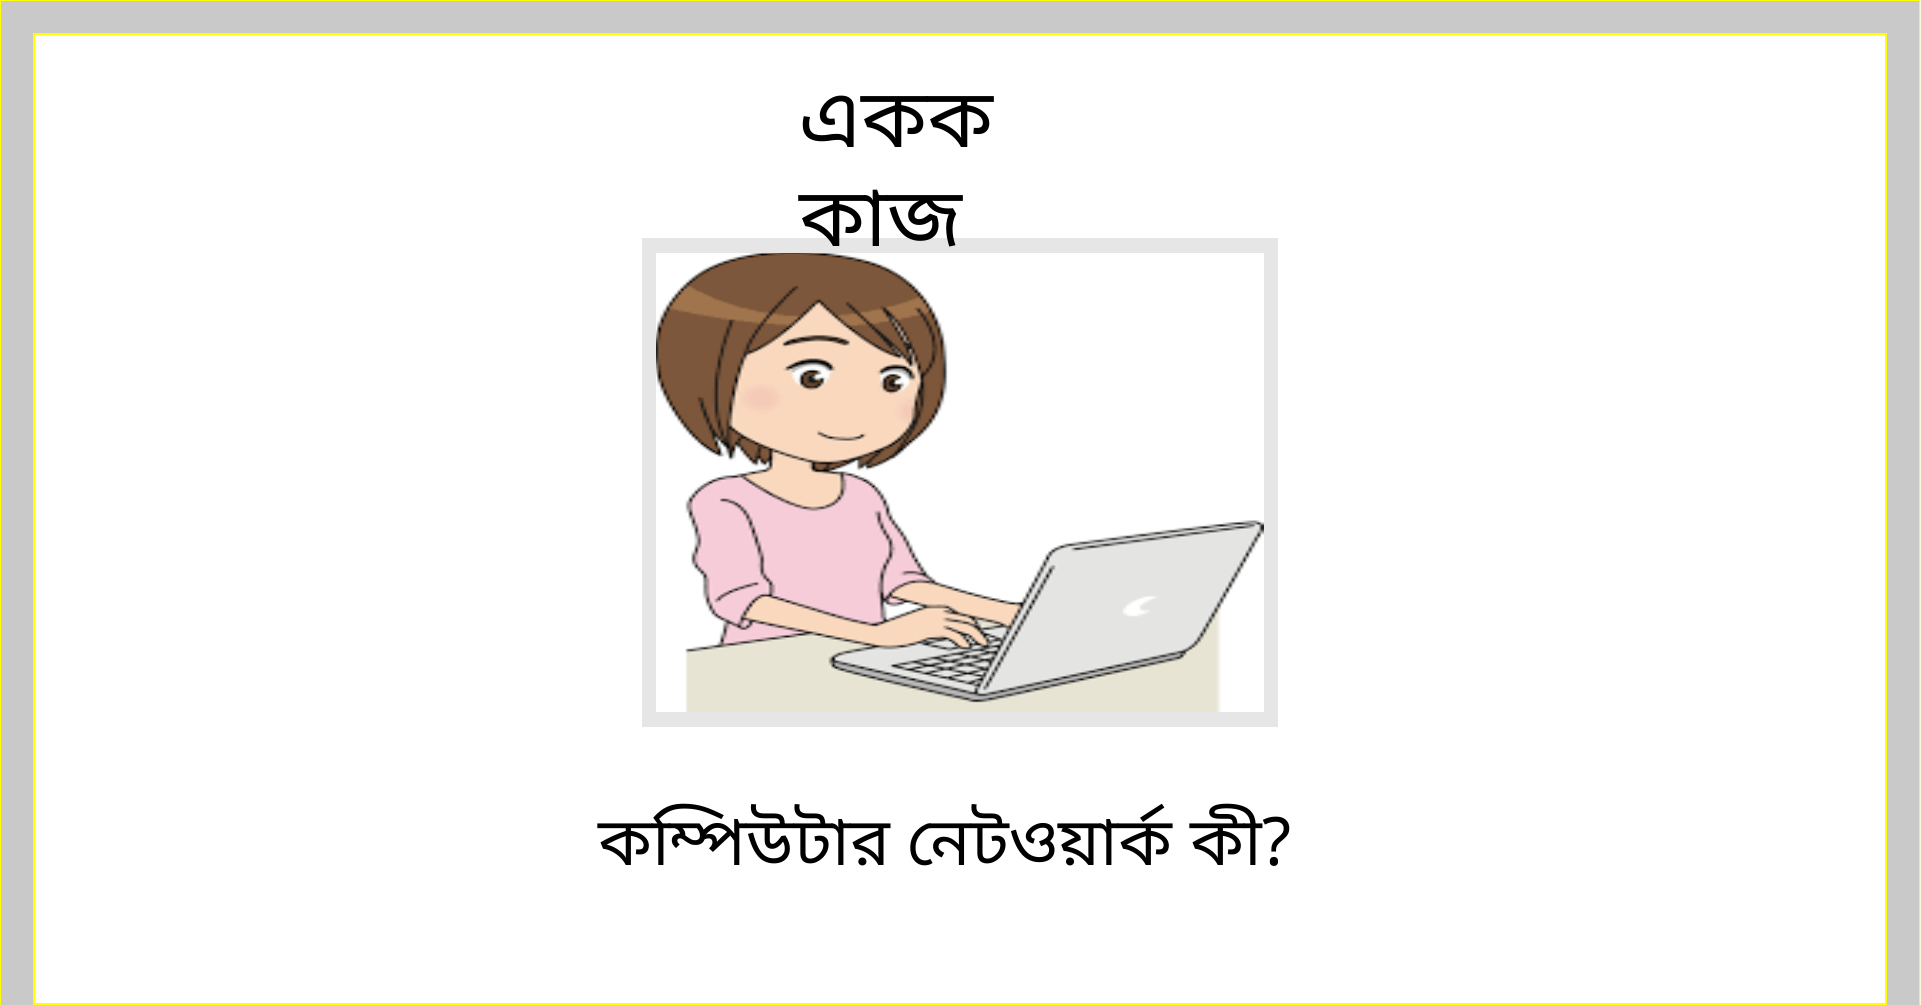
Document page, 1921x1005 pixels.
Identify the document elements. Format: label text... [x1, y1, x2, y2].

picture [656, 252, 1264, 712]
text_box একক কাজ [784, 58, 1135, 252]
text_box কম্পিউটার নেটওয়ার্ক কী? [583, 791, 1306, 887]
